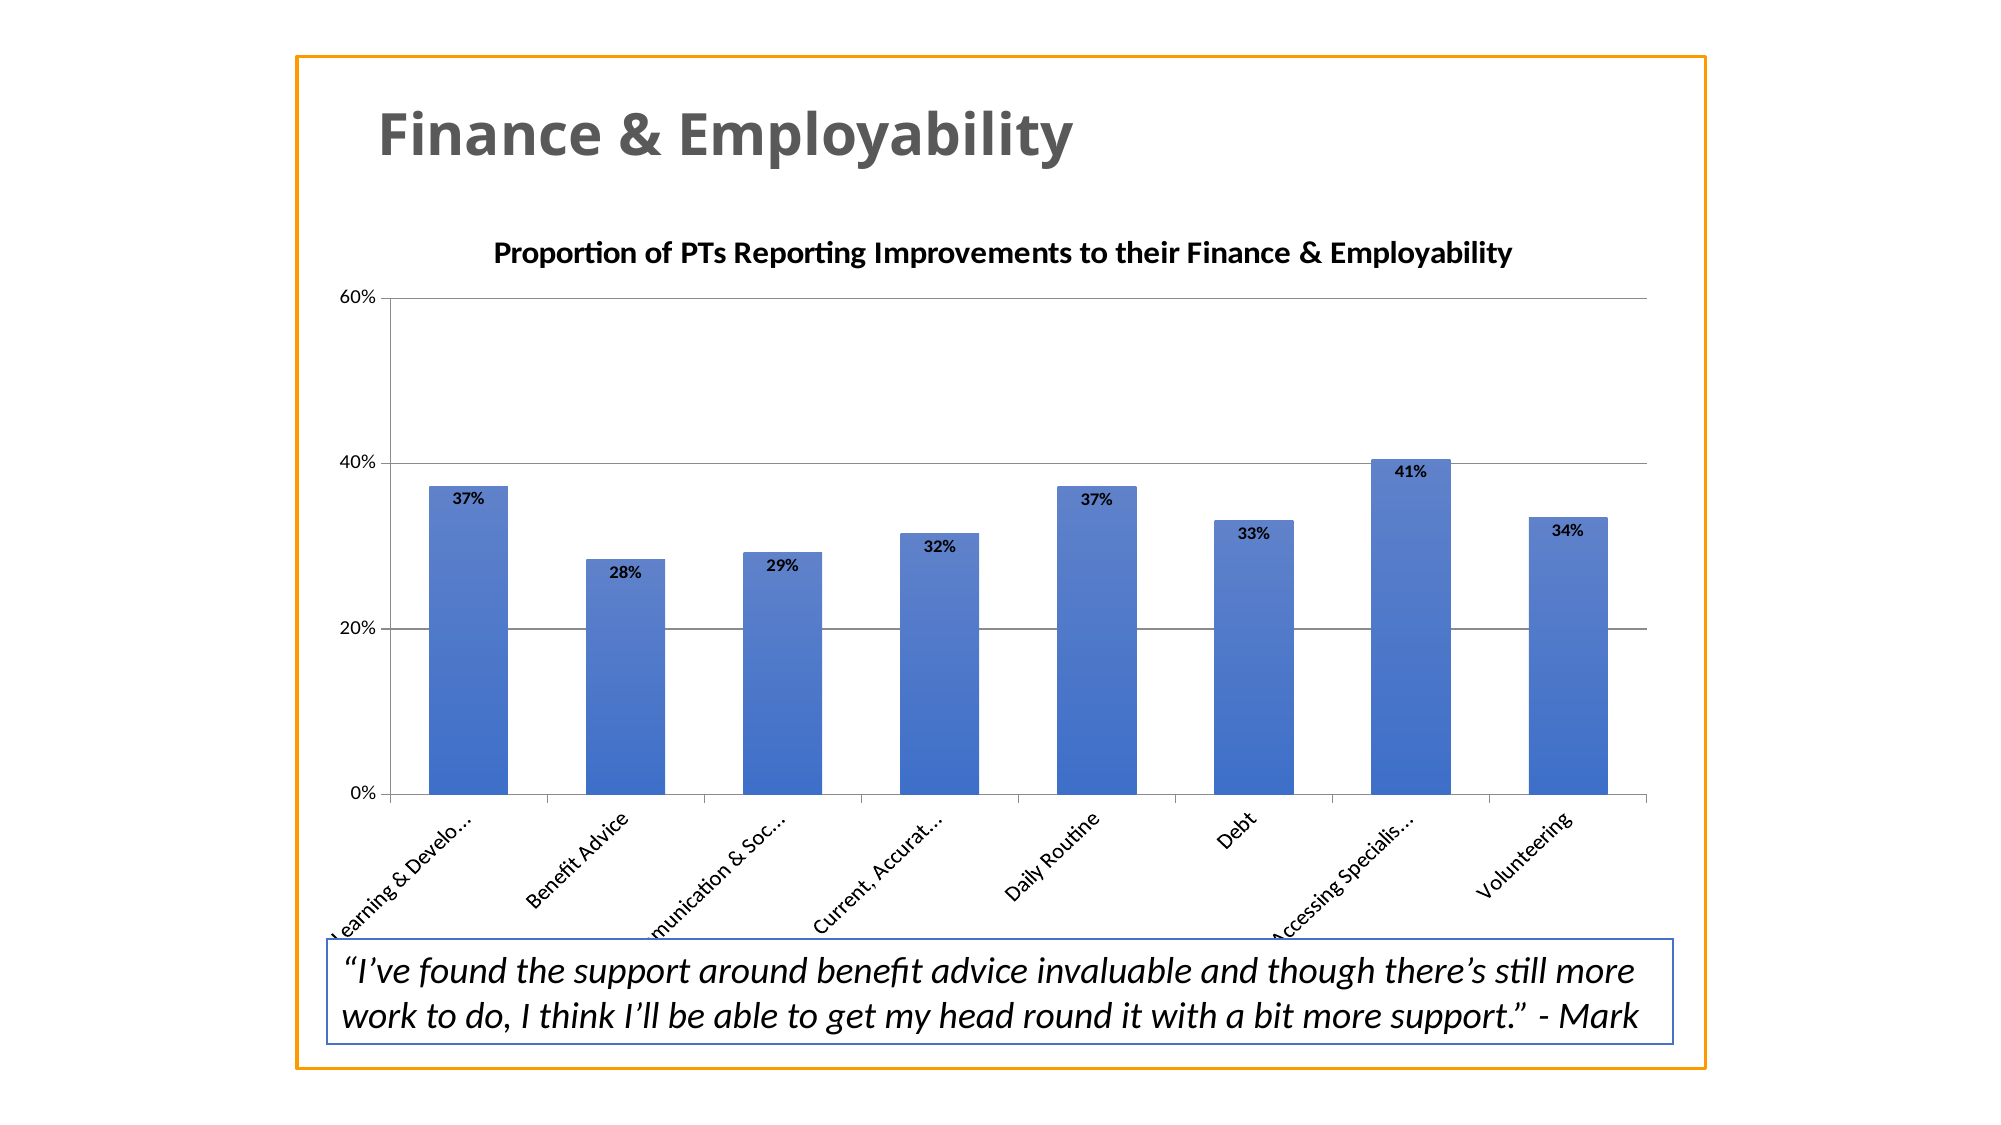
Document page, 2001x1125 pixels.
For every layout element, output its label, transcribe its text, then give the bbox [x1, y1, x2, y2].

text_box [297, 56, 1706, 1069]
chart [328, 208, 1675, 976]
text_box “I’ve found the support around benefit advice invaluable and though there’s still more work to do, I think I’ll be able to get my head round it with a bit more support.” - Mark [326, 938, 1674, 1045]
text_box Finance & Employability [362, 90, 1567, 175]
